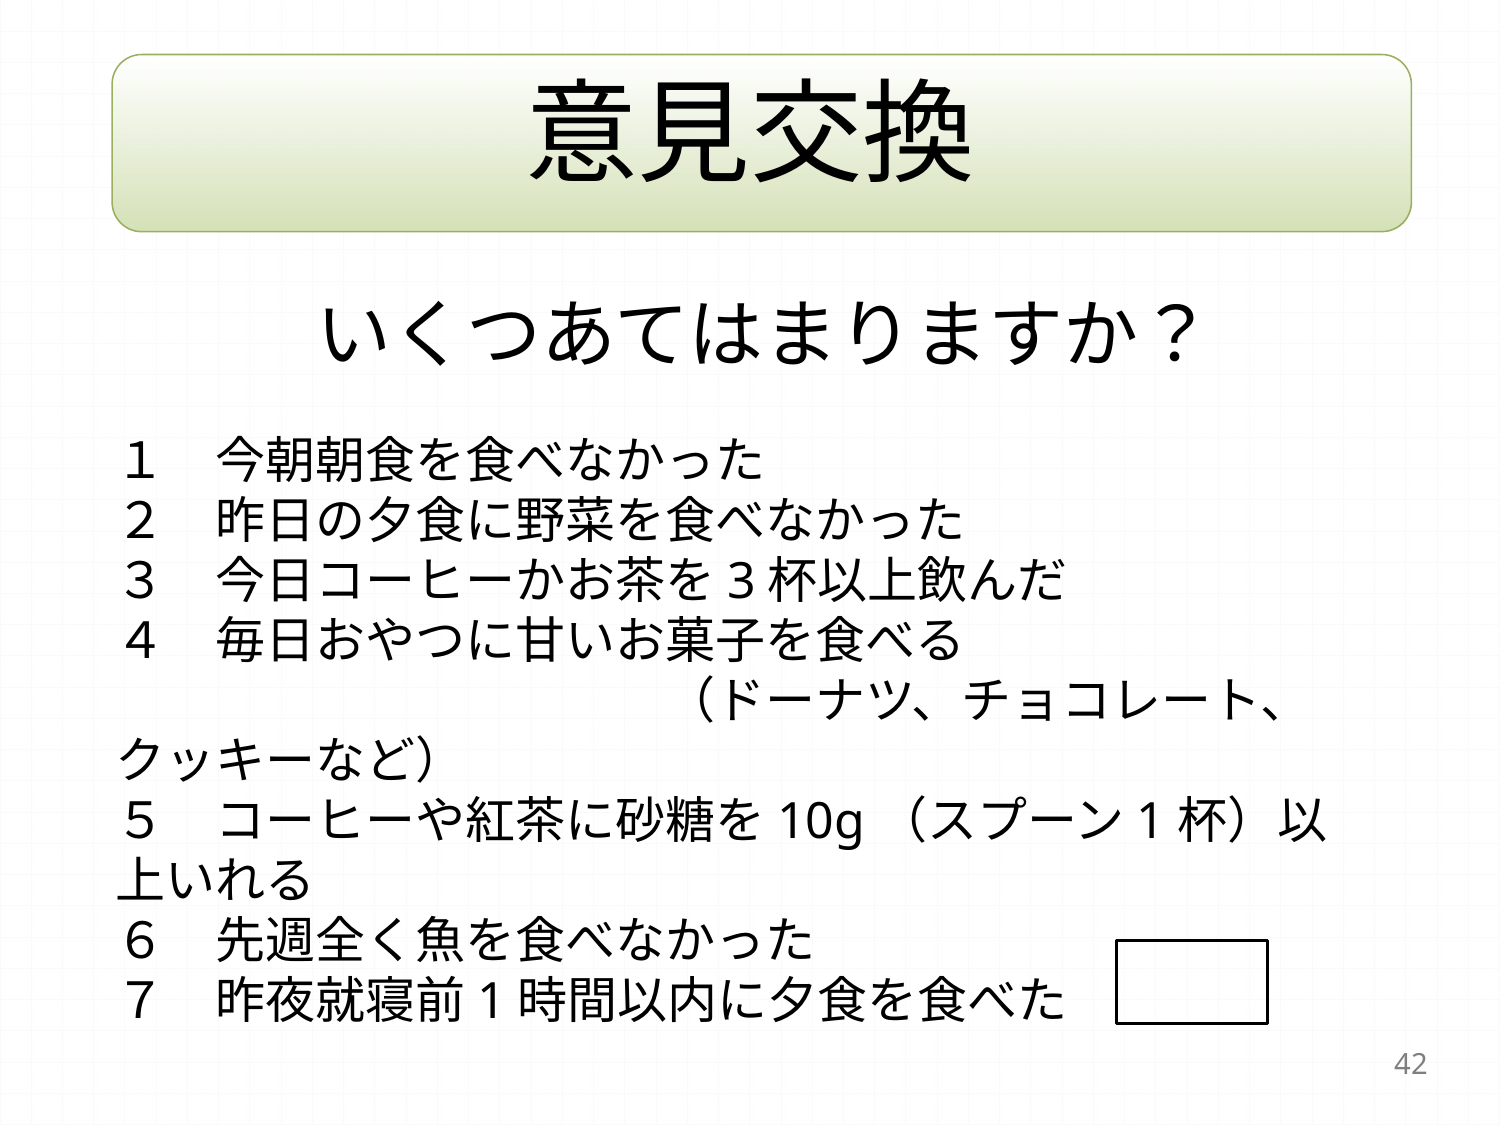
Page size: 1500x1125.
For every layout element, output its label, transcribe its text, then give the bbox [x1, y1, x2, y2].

slide_number 42 [1092, 1035, 1443, 1095]
text_box １ 今朝朝食を食べなかった ２ 昨日の夕食に野菜を食べなかった ３ 今日コーヒーかお茶を3杯以上飲んだ ４ 毎日おやつに甘いお菓子を食べる （ドーナツ、チョコレート、クッキーなど） ５ コーヒーや紅茶に砂糖を10g（スプーン1杯）以上いれる ６ 先週全く魚を食べなかった ７ 昨夜就寝前1時間以内に夕食を食べた 個 [100, 420, 1365, 1125]
text_box [113, 212, 1411, 233]
title 意見交換 [36, 46, 1464, 212]
list いくつあてはまりますか？ [82, 278, 1447, 403]
text_box [1115, 939, 1269, 1025]
